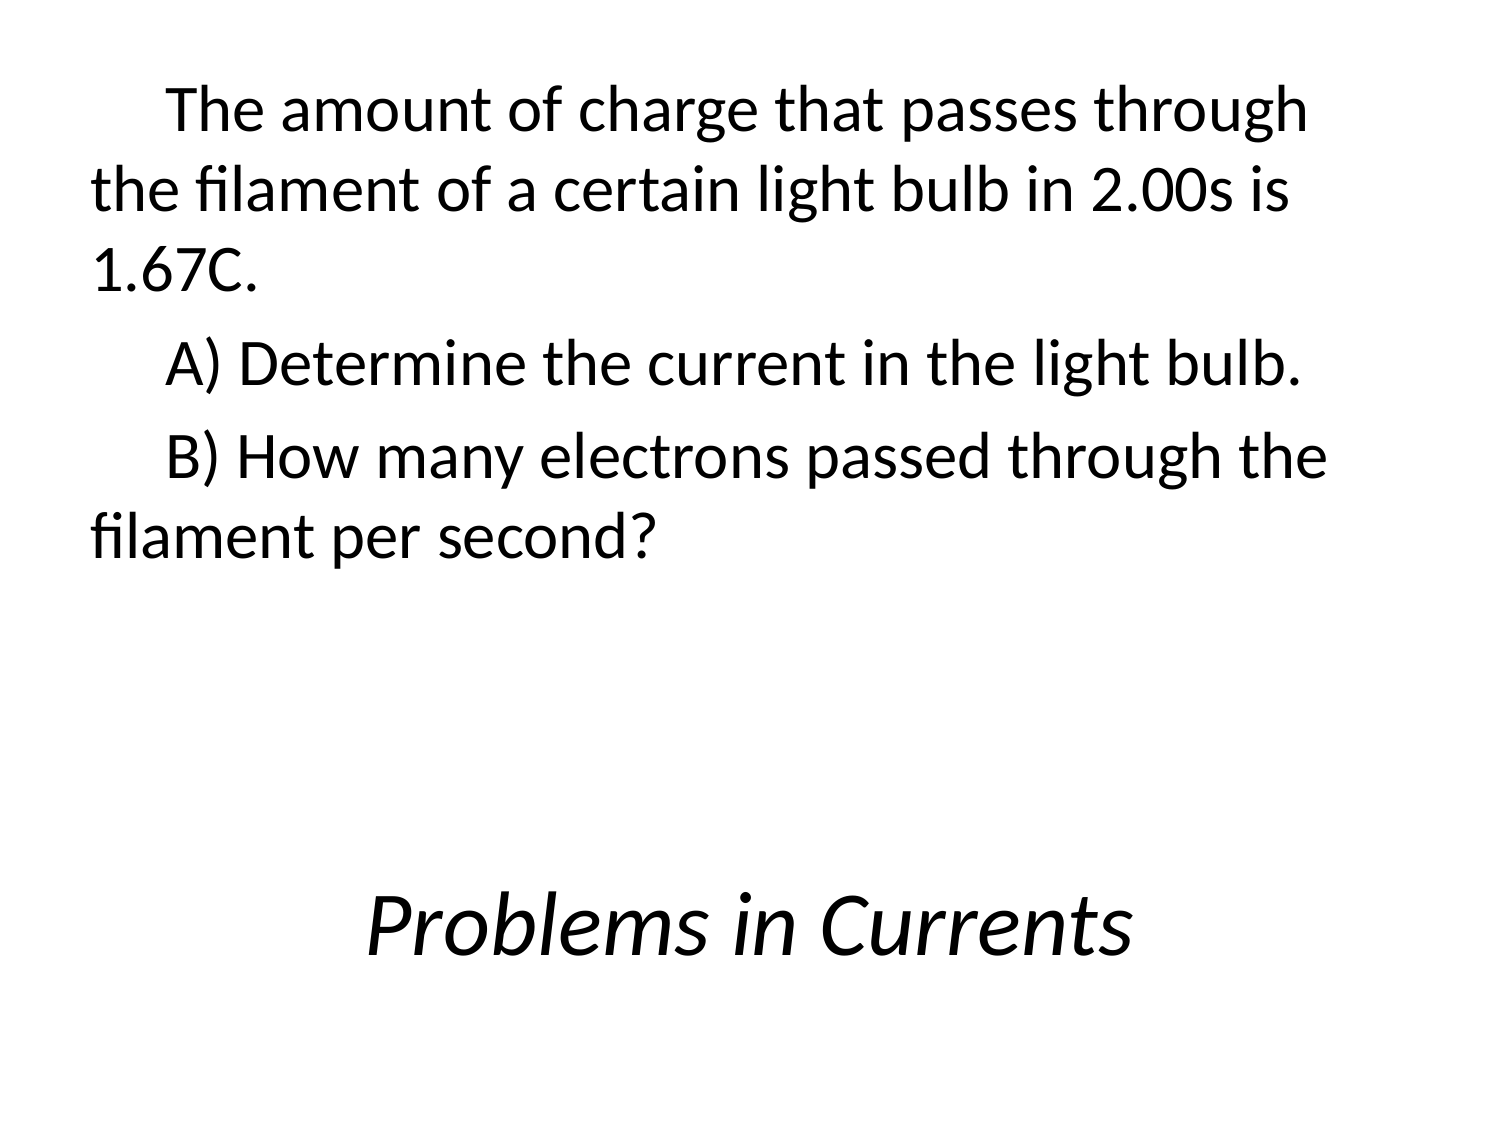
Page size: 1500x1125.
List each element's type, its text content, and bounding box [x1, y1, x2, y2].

list The amount of charge that passes through the filament of a certain light bulb in 2.00s is 1.67C. A) Determine the current in the light bulb. B) How many electrons passed through the filament per second? [75, 57, 1425, 675]
title Problems in Currents [75, 825, 1425, 1013]
